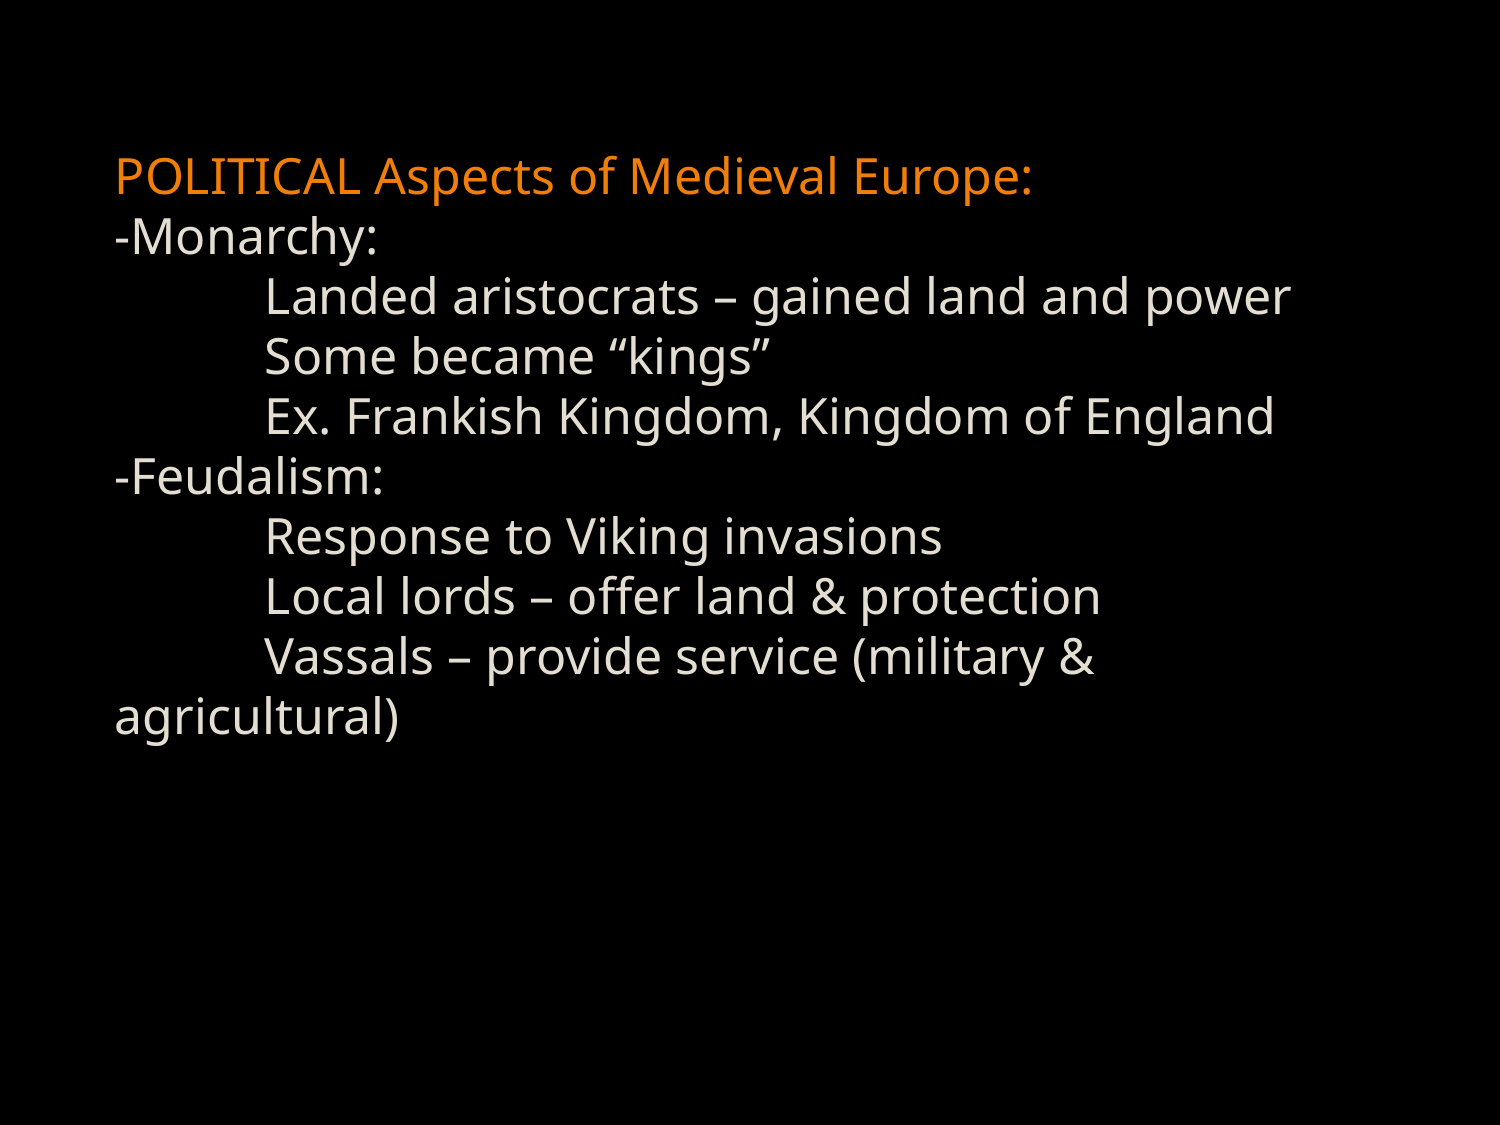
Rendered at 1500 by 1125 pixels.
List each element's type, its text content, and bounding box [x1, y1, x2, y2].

text_box POLITICAL Aspects of Medieval Europe: -Monarchy: Landed aristocrats – gained land and power Some became “kings” Ex. Frankish Kingdom, Kingdom of England -Feudalism: Response to Viking invasions Local lords – offer land & protection Vassals – provide service (military & agricultural) [99, 137, 1400, 753]
